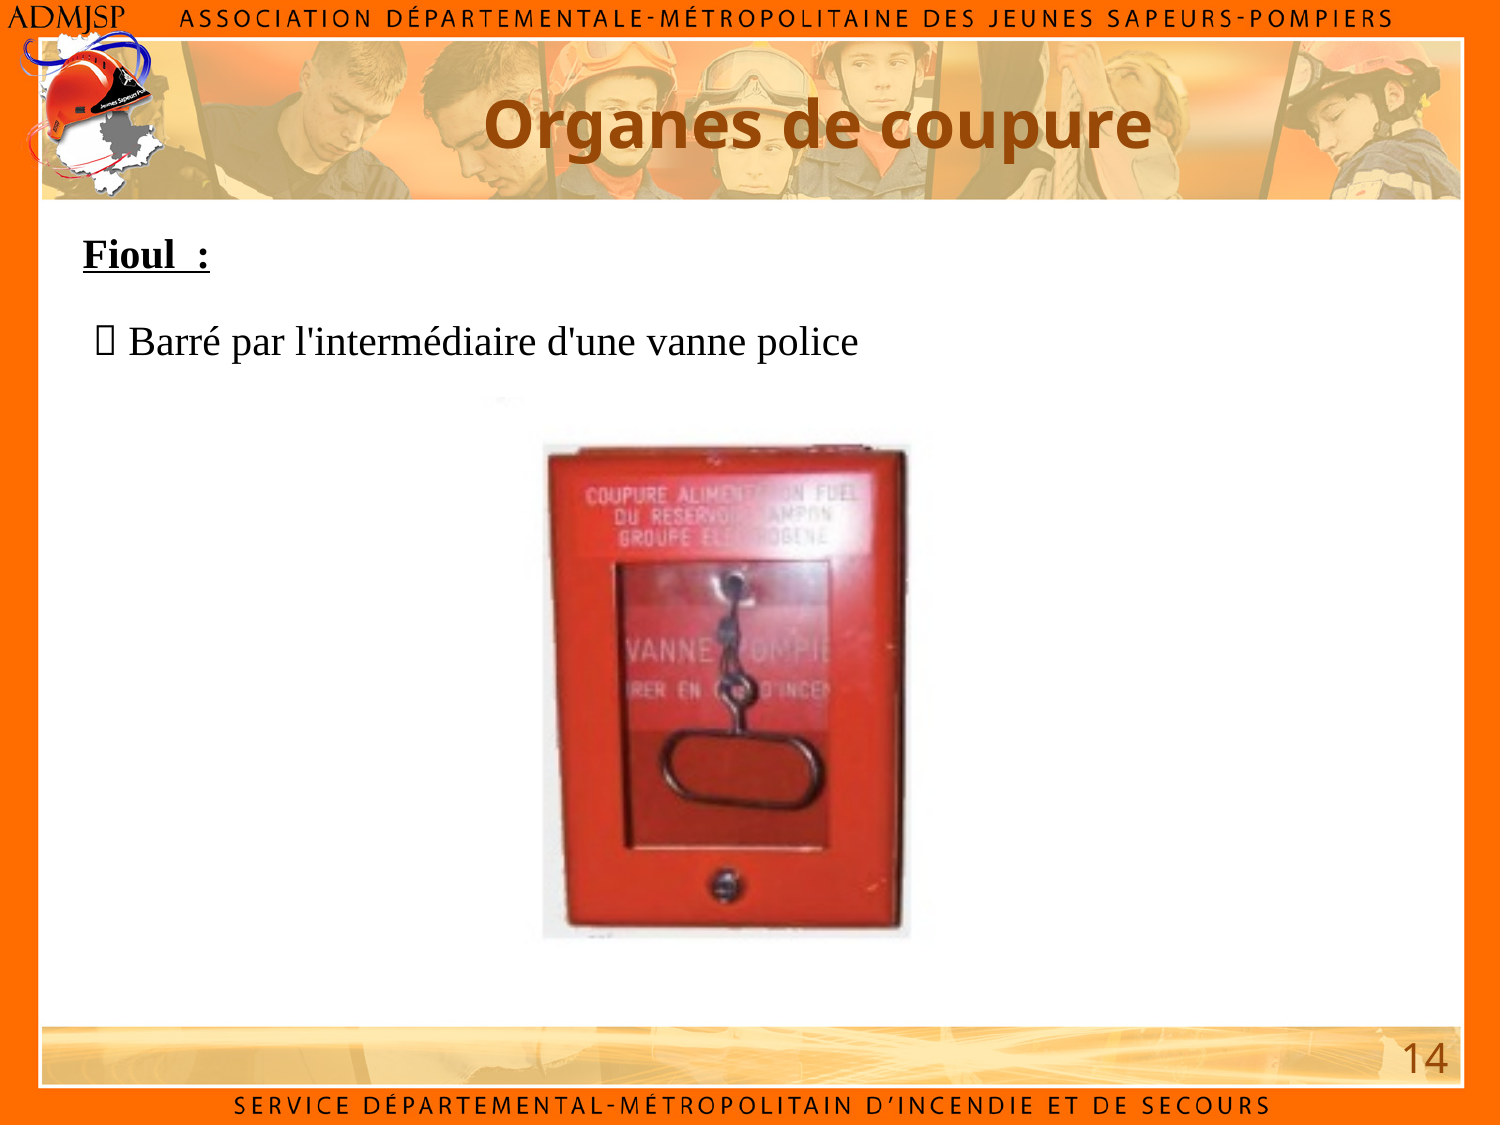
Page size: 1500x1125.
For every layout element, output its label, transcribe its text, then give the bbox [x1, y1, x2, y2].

text_box 14 [1113, 1029, 1464, 1090]
title Organes de coupure [183, 45, 1454, 200]
picture [0, 1, 1500, 1125]
text_box Fioul : [67, 215, 1412, 285]
text_box  Barré par l'intermédiaire d'une vanne police [78, 306, 1422, 371]
